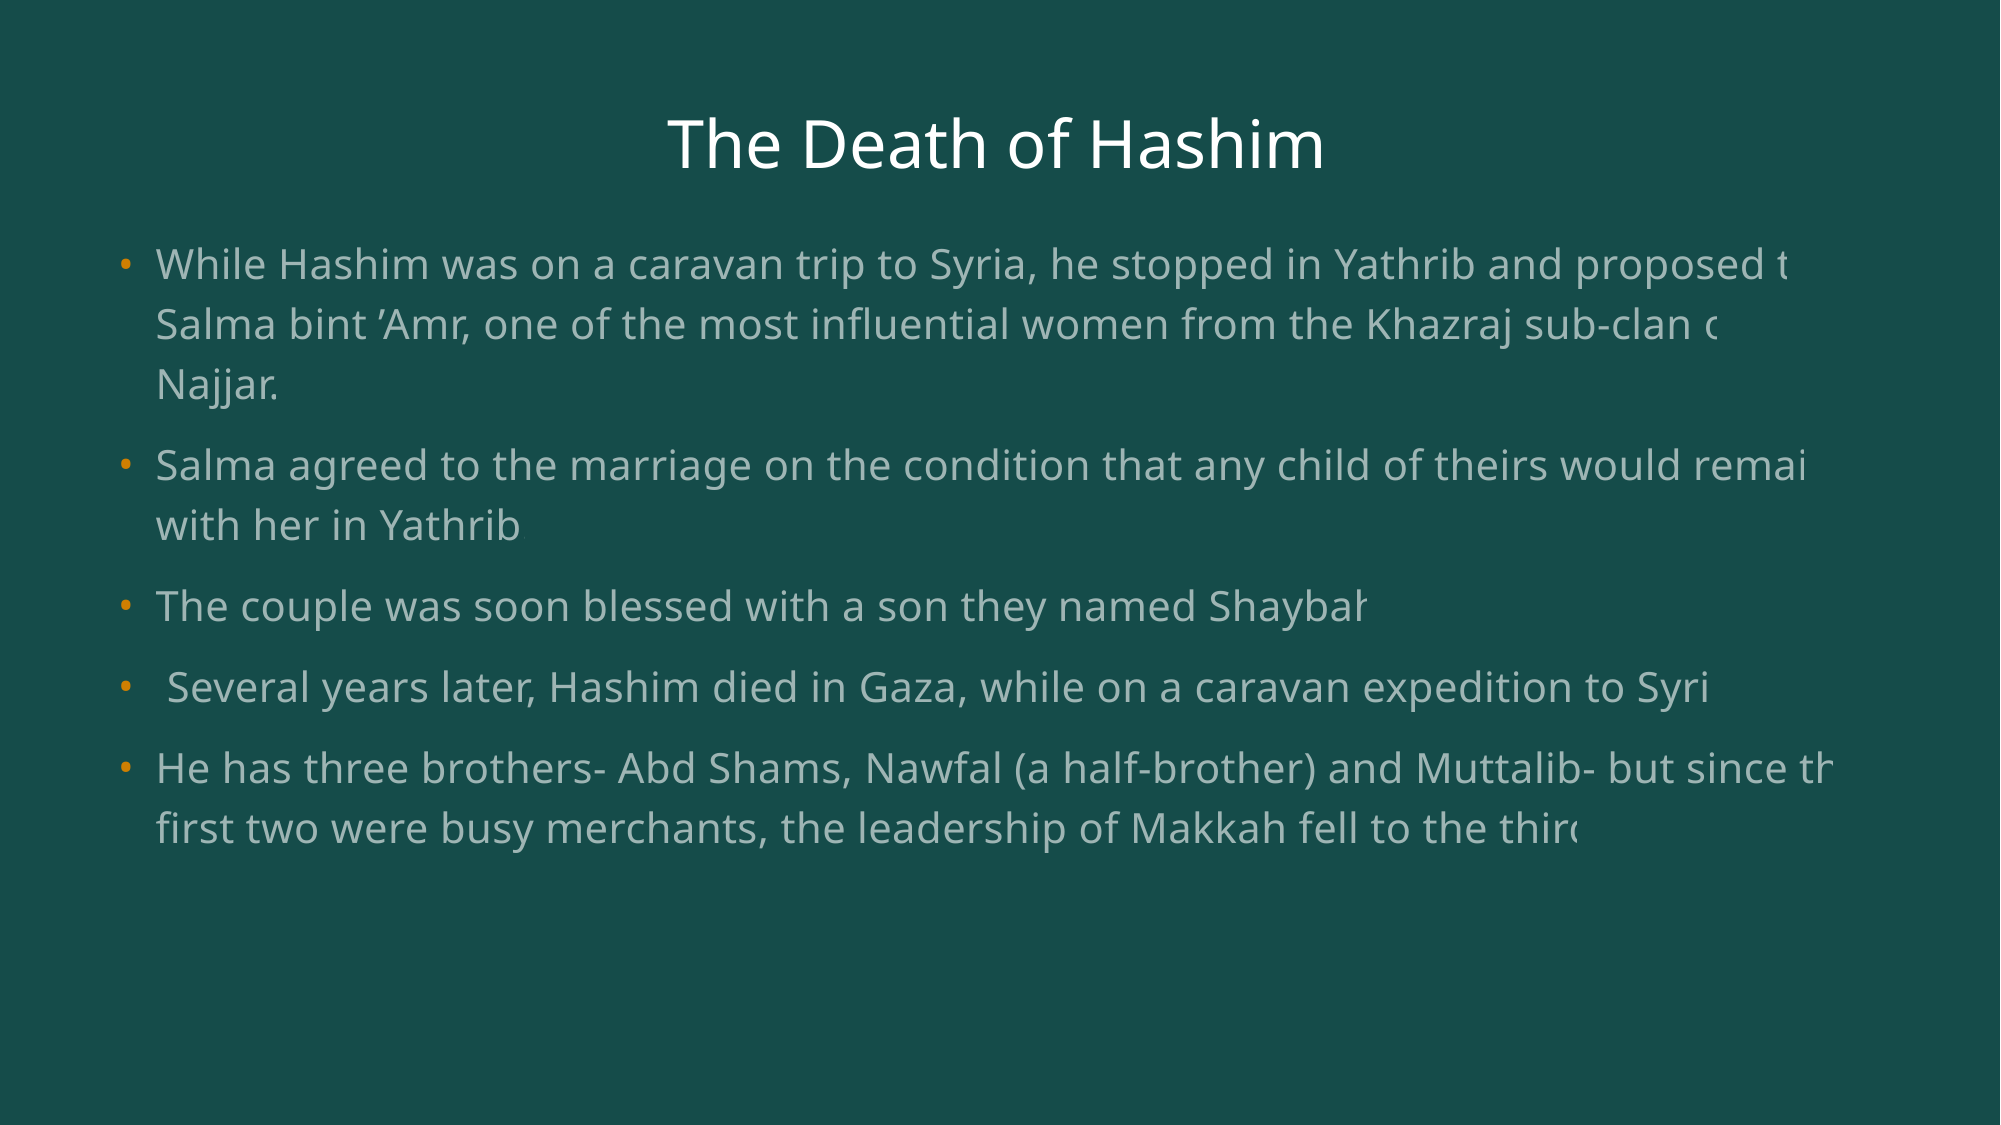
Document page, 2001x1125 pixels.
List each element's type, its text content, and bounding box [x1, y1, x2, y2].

title The Death of Hashim [118, 101, 1878, 228]
list While Hashim was on a caravan trip to Syria, he stopped in Yathrib and proposed to Salma bint ’Amr, one of the most influential women from the Khazraj sub-clan of Najjar. Salma agreed to the marriage on the condition that any child of theirs would remain with her in Yathrib. The couple was soon blessed with a son they named Shaybah. Several years later, Hashim died in Gaza, while on a caravan expedition to Syria. He has three brothers- Abd Shams, Nawfal (a half-brother) and Muttalib- but since the first two were busy merchants, the leadership of Makkah fell to the third. [118, 228, 1878, 947]
